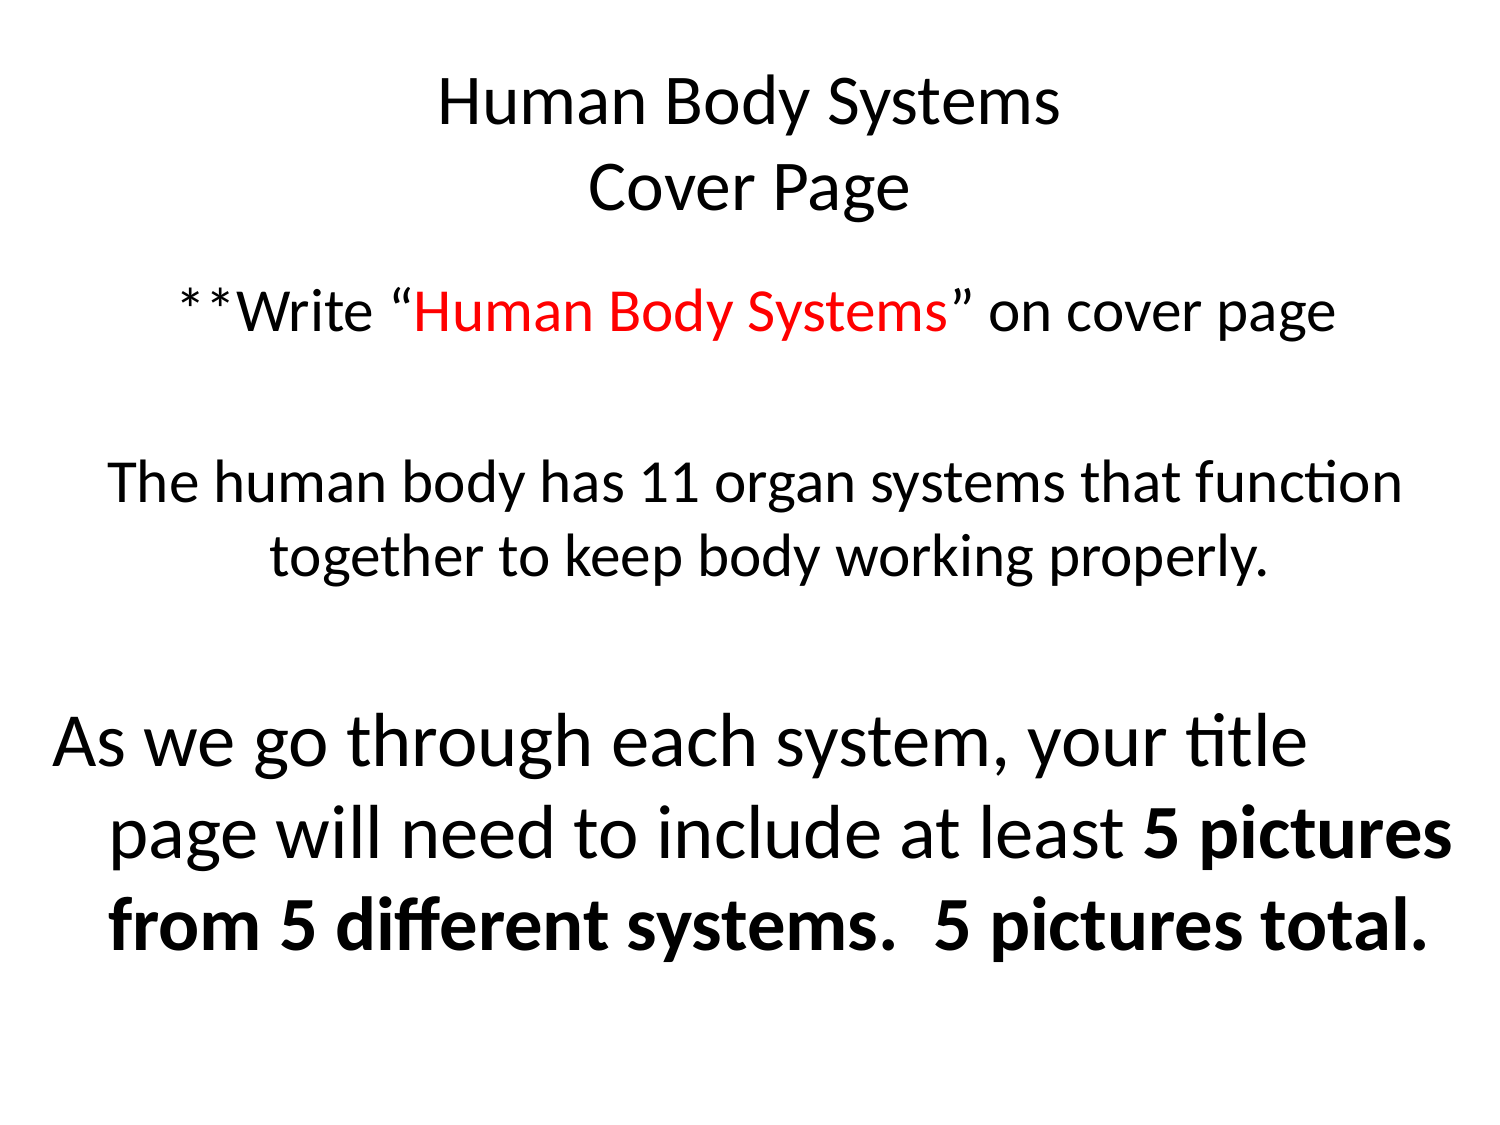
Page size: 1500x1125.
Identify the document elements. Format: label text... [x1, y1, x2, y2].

title Human Body Systems Cover Page [75, 45, 1425, 233]
list **Write “Human Body Systems” on cover page The human body has 11 organ systems that function together to keep body working properly. As we go through each system, your title page will need to include at least 5 pictures from 5 different systems. 5 pictures total. [37, 262, 1475, 1005]
